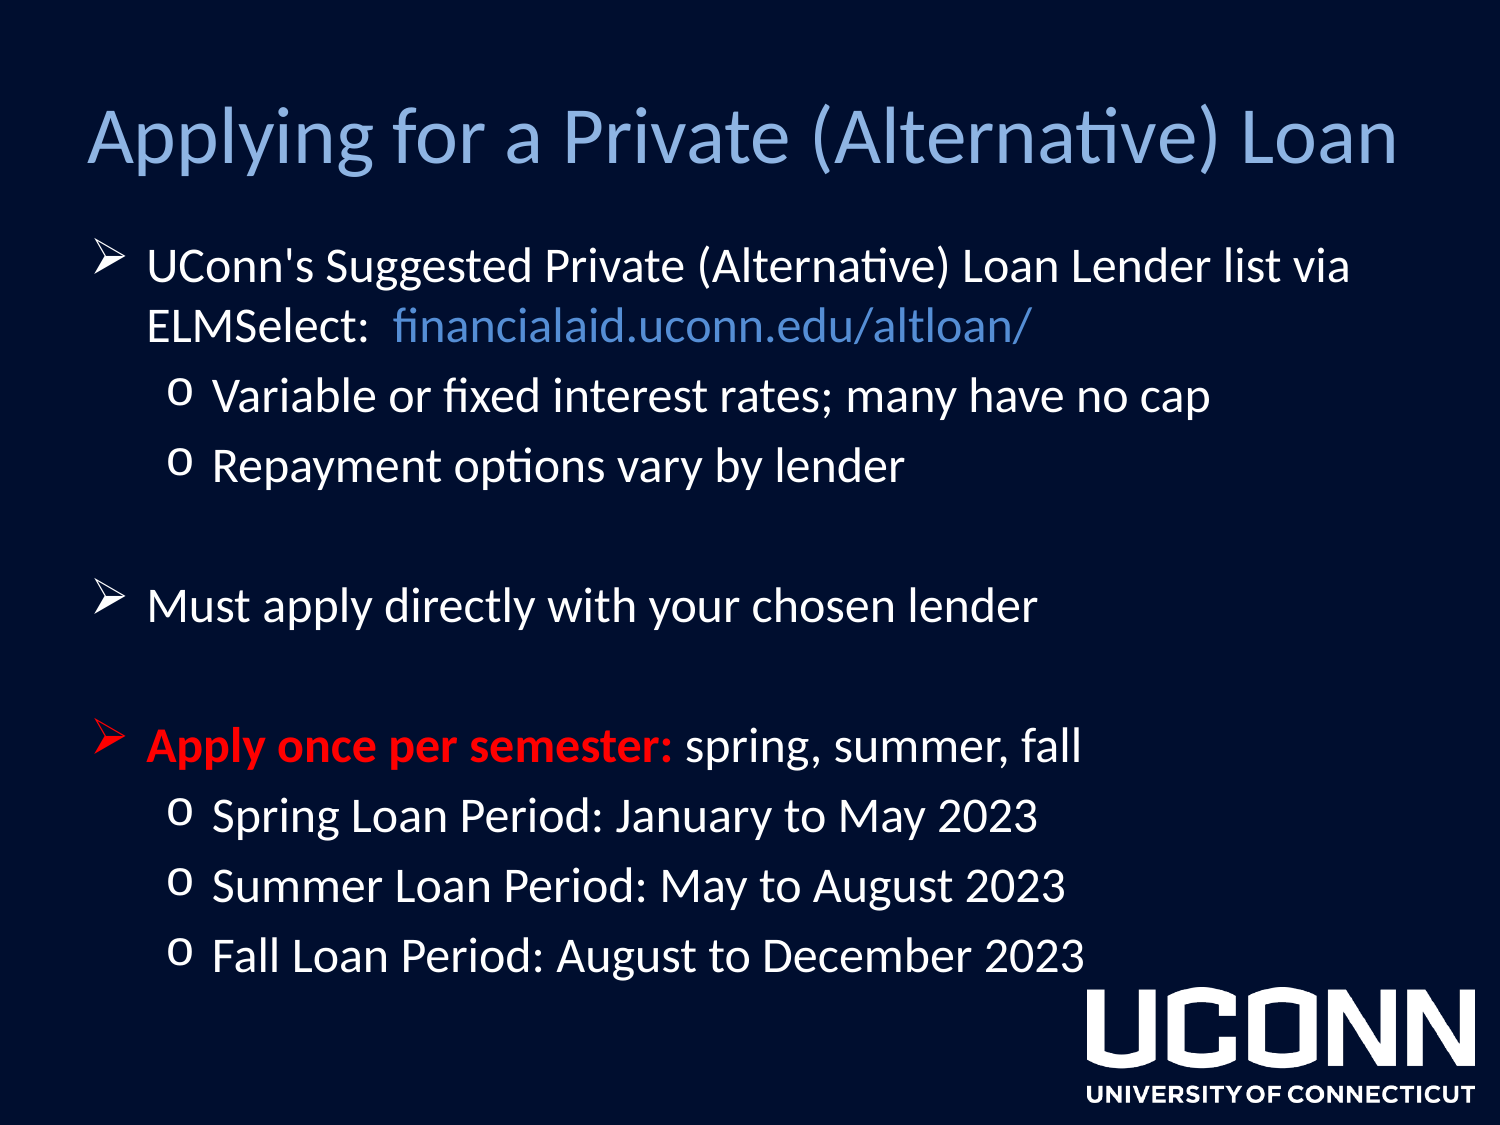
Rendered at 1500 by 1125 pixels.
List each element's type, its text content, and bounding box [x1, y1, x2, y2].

title Applying for a Private (Alternative) Loan [56, 37, 1432, 225]
picture [1087, 987, 1475, 1103]
list UConn's Suggested Private (Alternative) Loan Lender list via ELMSelect: financialaid.uconn.edu/altloan/ Variable or fixed interest rates; many have no cap Repayment options vary by lender Must apply directly with your chosen lender Apply once per semester: spring, summer, fall Spring Loan Period: January to May 2023 Summer Loan Period: May to August 2023 Fall Loan Period: August to December 2023 [75, 224, 1450, 1075]
